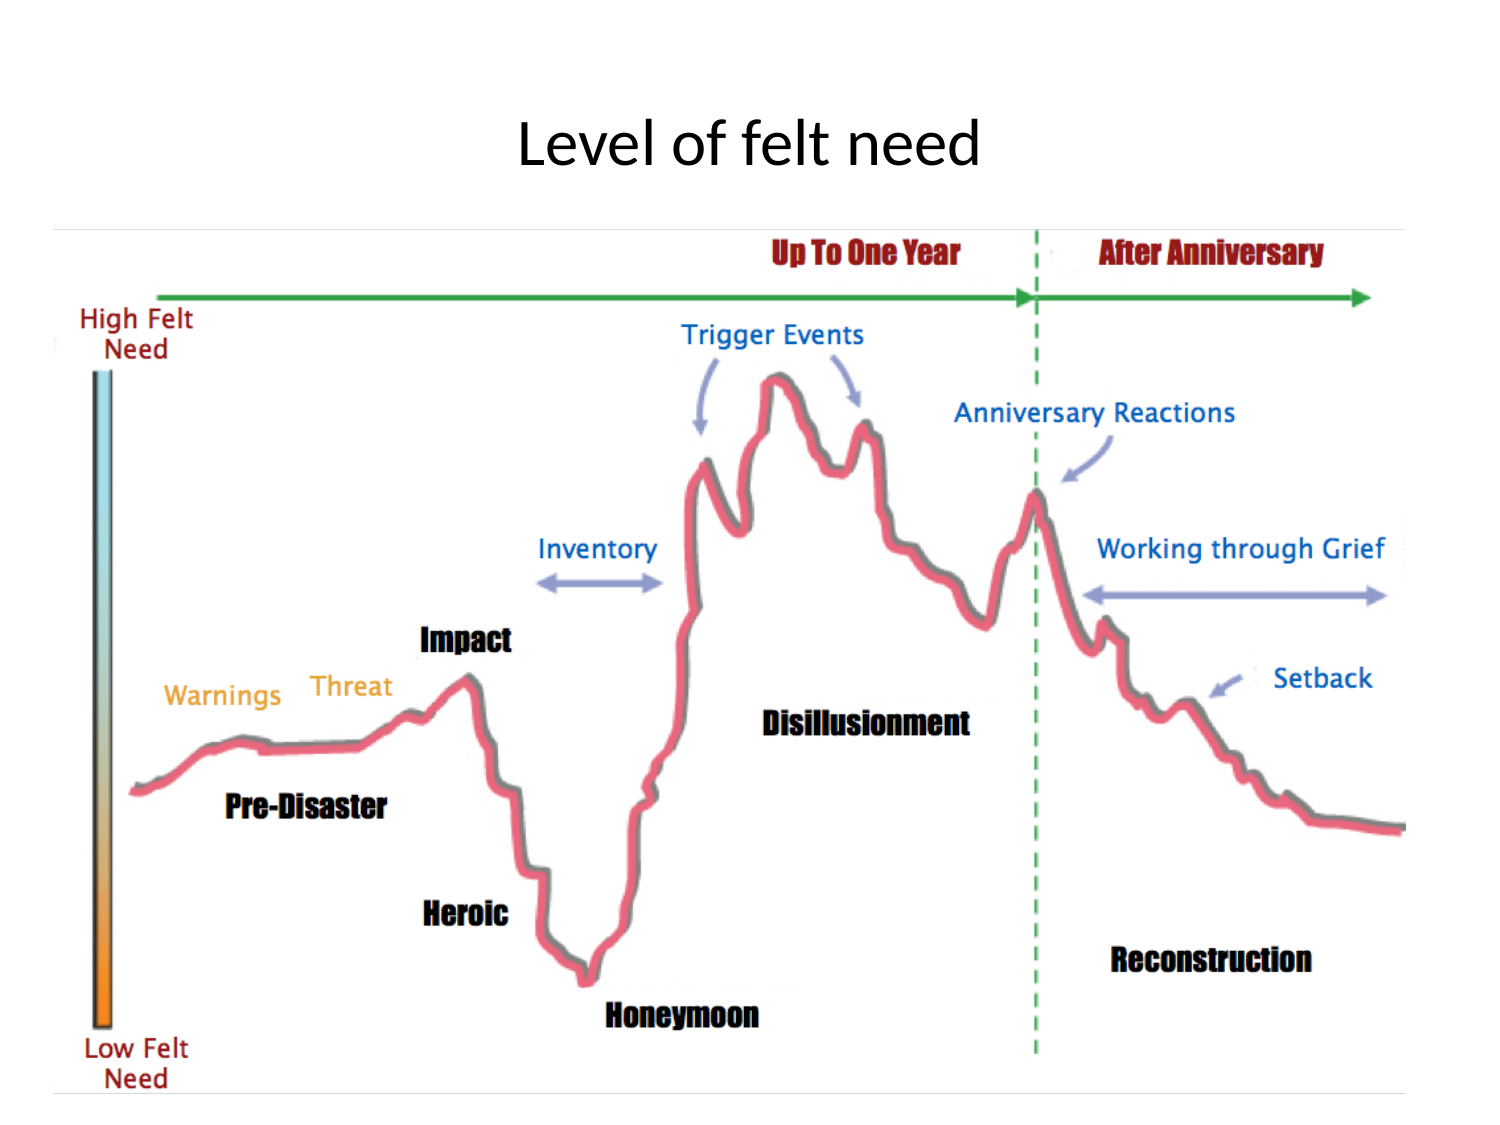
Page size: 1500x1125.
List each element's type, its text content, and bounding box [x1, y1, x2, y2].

picture [52, 227, 1406, 1099]
title Level of felt need [75, 45, 1425, 233]
